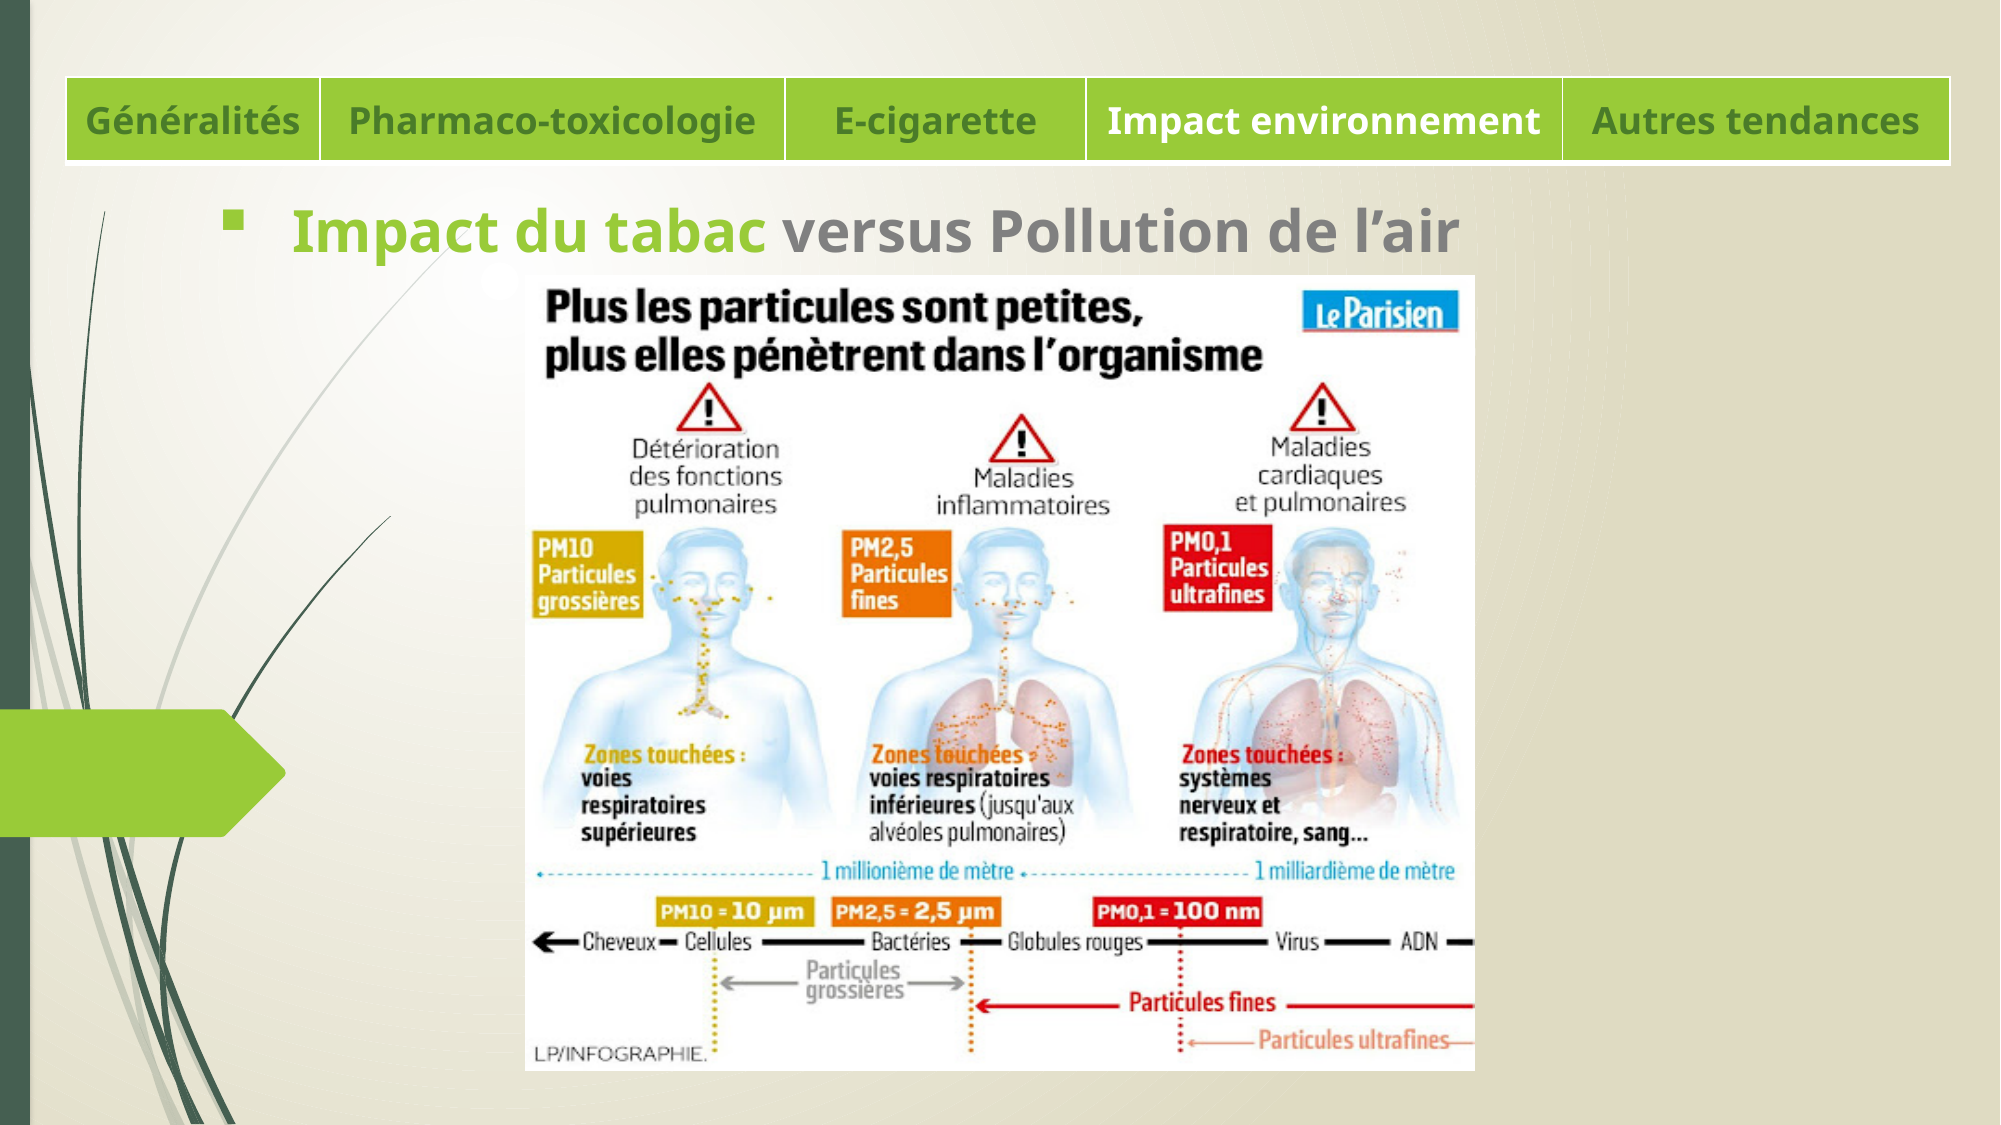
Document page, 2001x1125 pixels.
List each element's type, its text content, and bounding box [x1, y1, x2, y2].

picture [524, 275, 1476, 1072]
table_header Généralités [67, 78, 319, 160]
table_header Pharmaco-toxicologie [321, 78, 784, 160]
table_header E-cigarette [786, 78, 1085, 160]
subtitle Impact du tabac versus Pollution de l’air [202, 186, 1980, 787]
table_header Autres tendances [1563, 78, 1949, 160]
table_header Impact environnement [1087, 78, 1562, 160]
